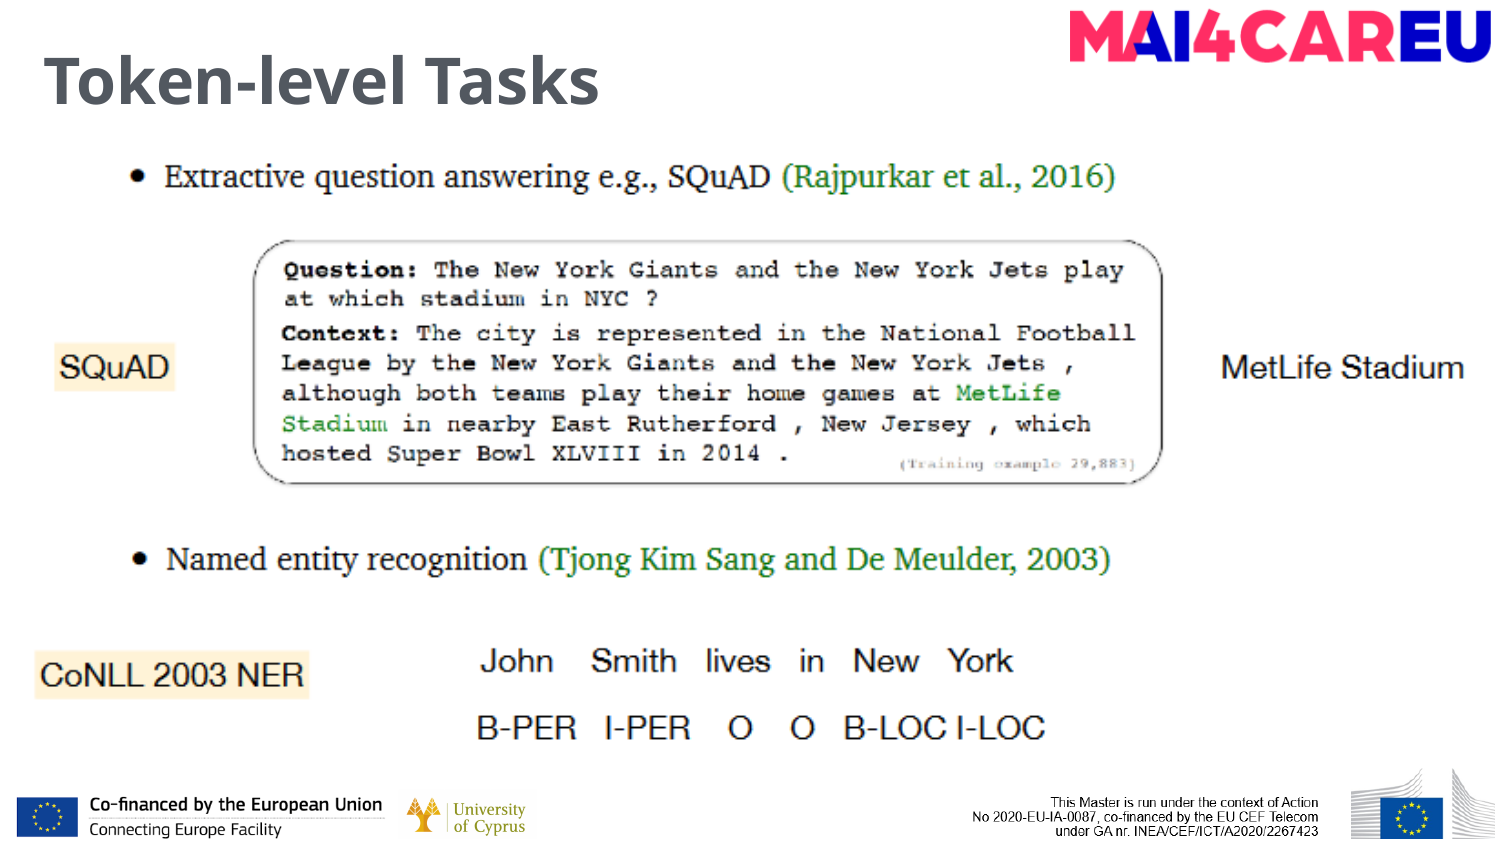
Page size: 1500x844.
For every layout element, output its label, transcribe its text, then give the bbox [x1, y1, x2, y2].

picture [970, 765, 1500, 839]
title Token-level Tasks [33, 29, 1464, 103]
picture [1069, 0, 1497, 71]
picture [22, 142, 1478, 758]
picture [11, 784, 394, 844]
picture [398, 789, 537, 839]
